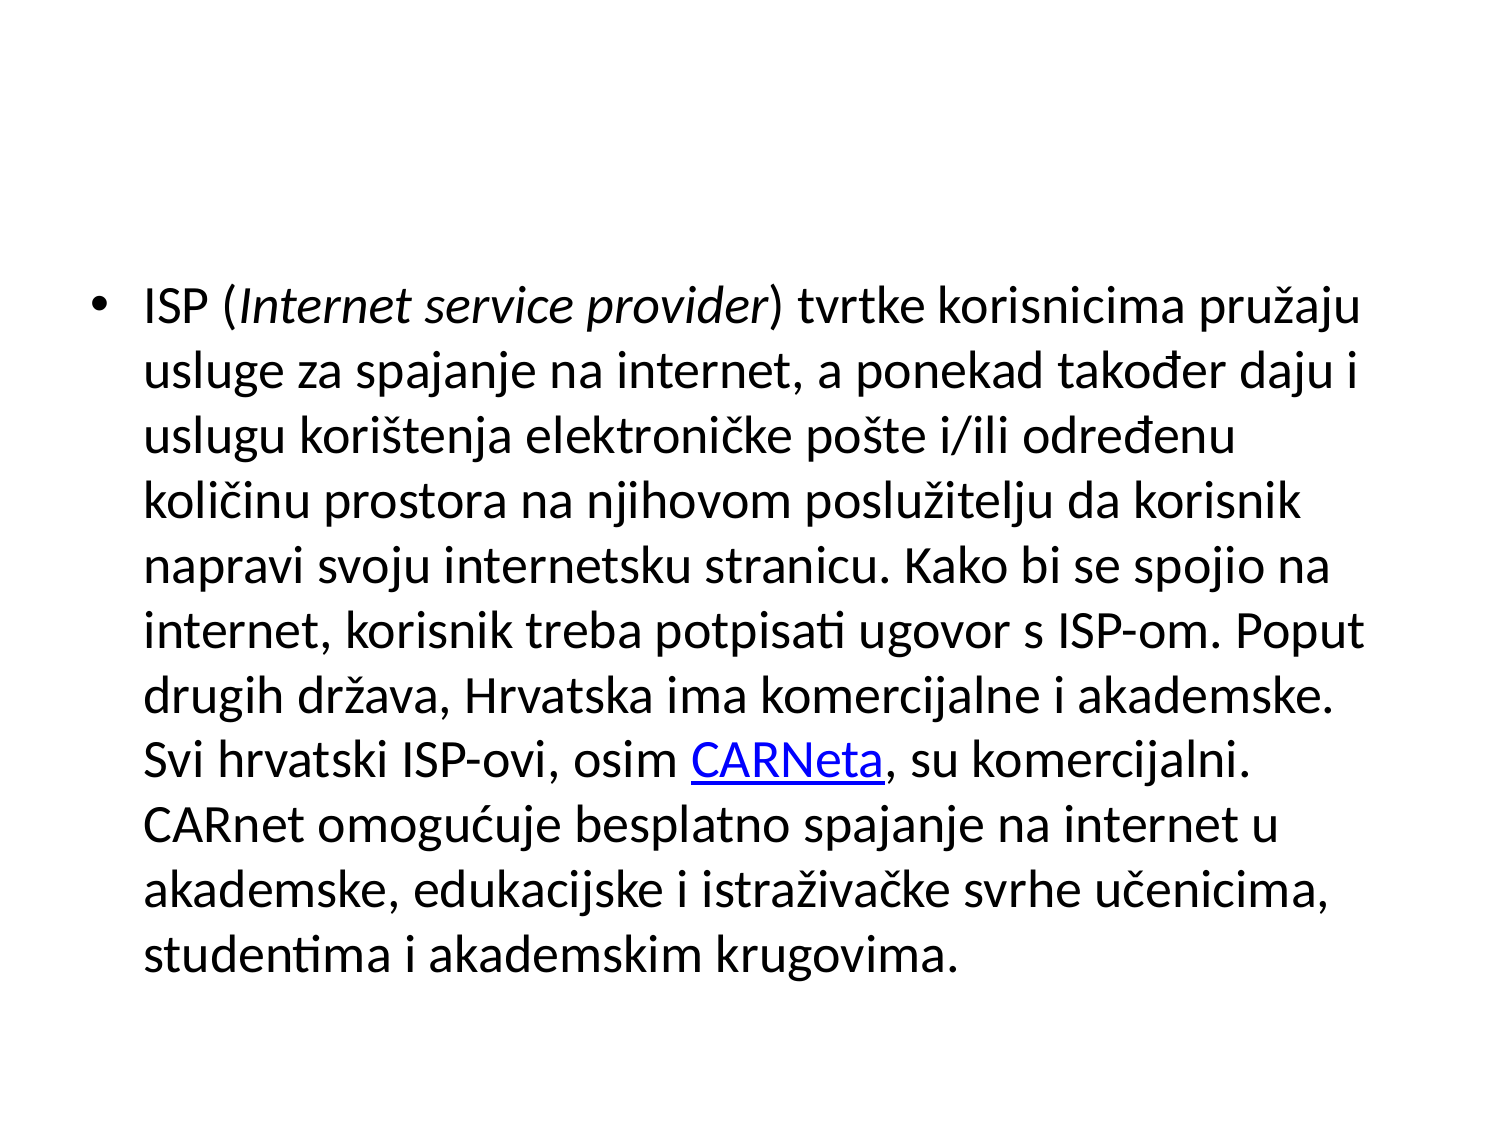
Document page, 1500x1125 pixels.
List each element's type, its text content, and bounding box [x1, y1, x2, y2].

list ISP (Internet service provider) tvrtke korisnicima pružaju usluge za spajanje na internet, a ponekad također daju i uslugu korištenja elektroničke pošte i/ili određenu količinu prostora na njihovom poslužitelju da korisnik napravi svoju internetsku stranicu. Kako bi se spojio na internet, korisnik treba potpisati ugovor s ISP-om. Poput drugih država, Hrvatska ima komercijalne i akademske. Svi hrvatski ISP-ovi, osim CARNeta, su komercijalni. CARnet omogućuje besplatno spajanje na internet u akademske, edukacijske i istraživačke svrhe učenicima, studentima i akademskim krugovima. [75, 262, 1425, 1005]
